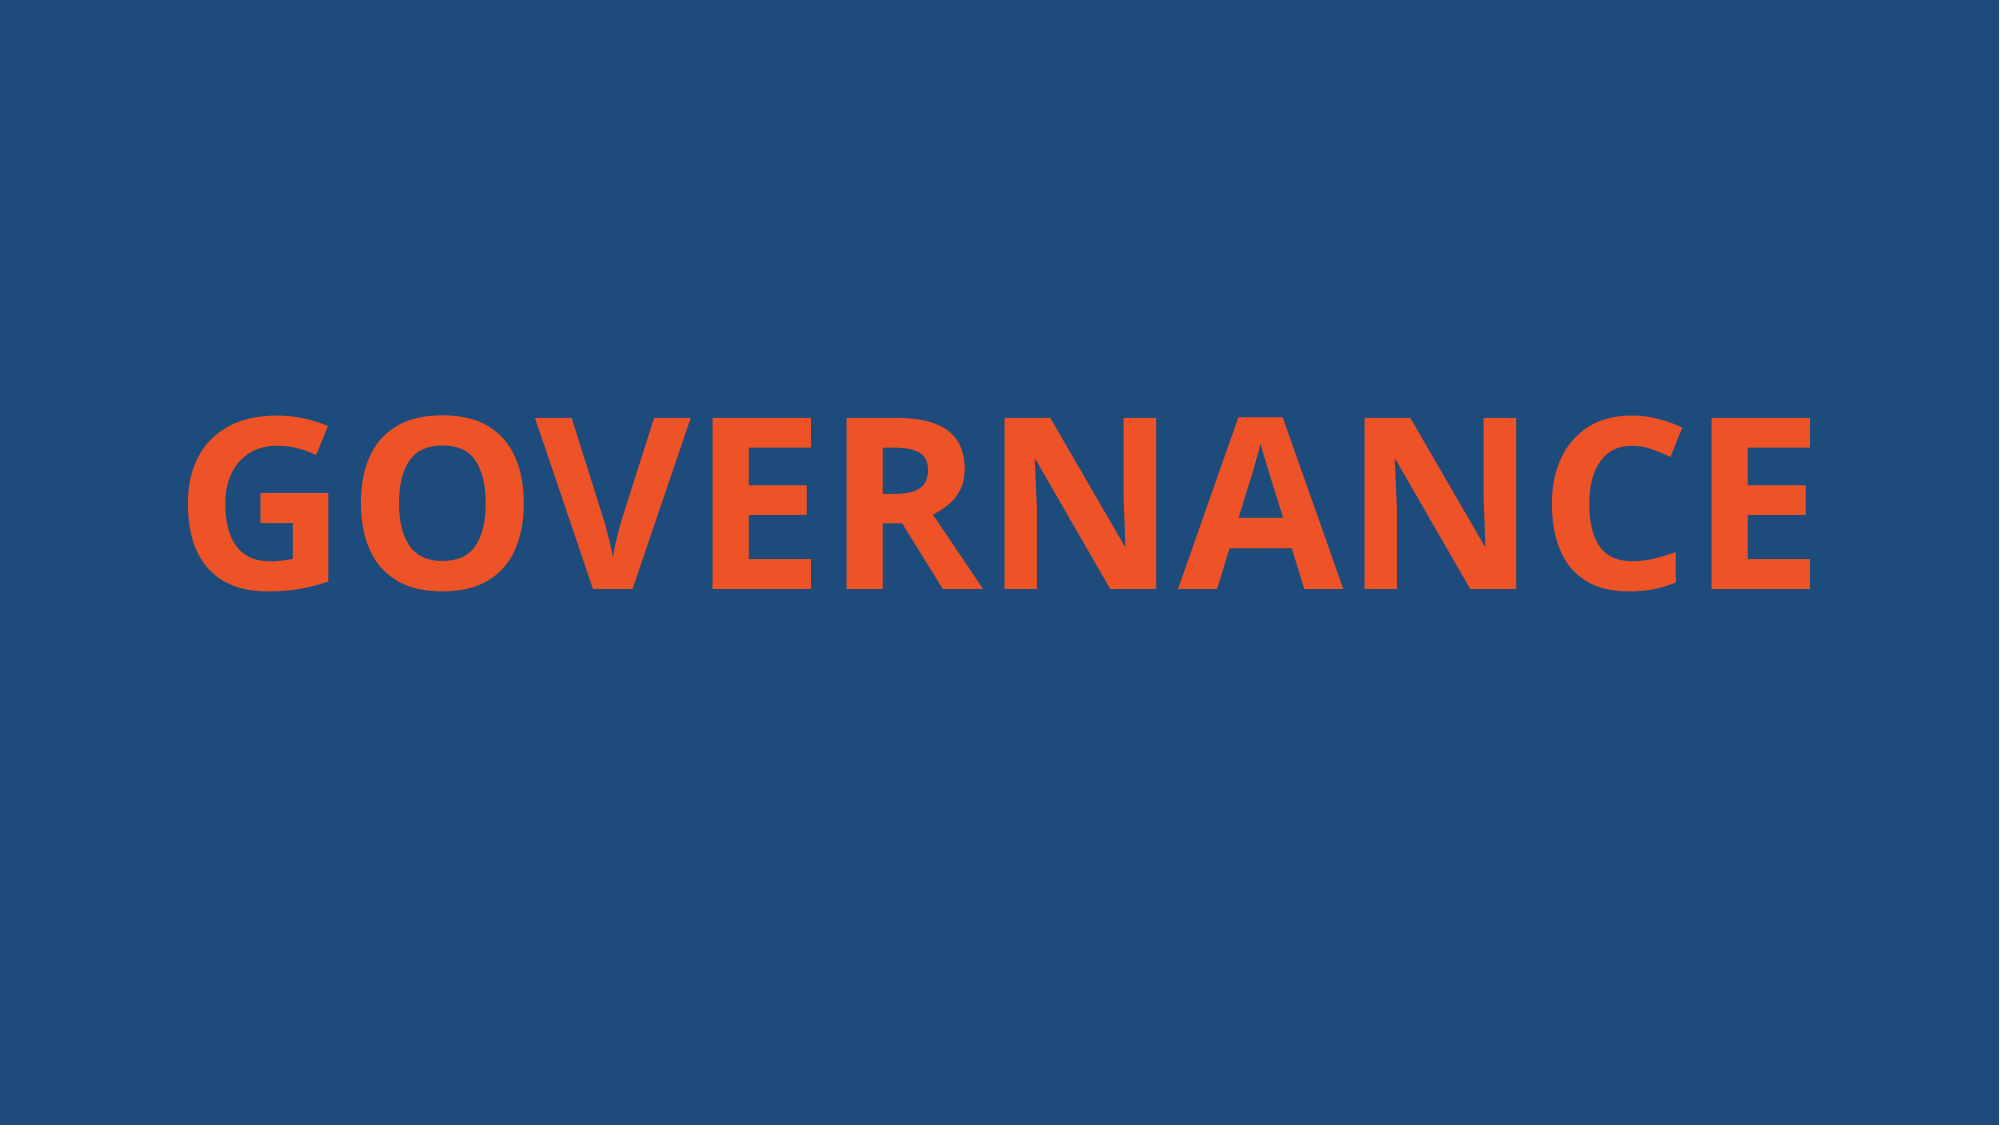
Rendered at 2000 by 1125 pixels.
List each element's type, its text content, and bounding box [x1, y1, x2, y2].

text_box GOVERNANCE [0, 374, 2000, 807]
